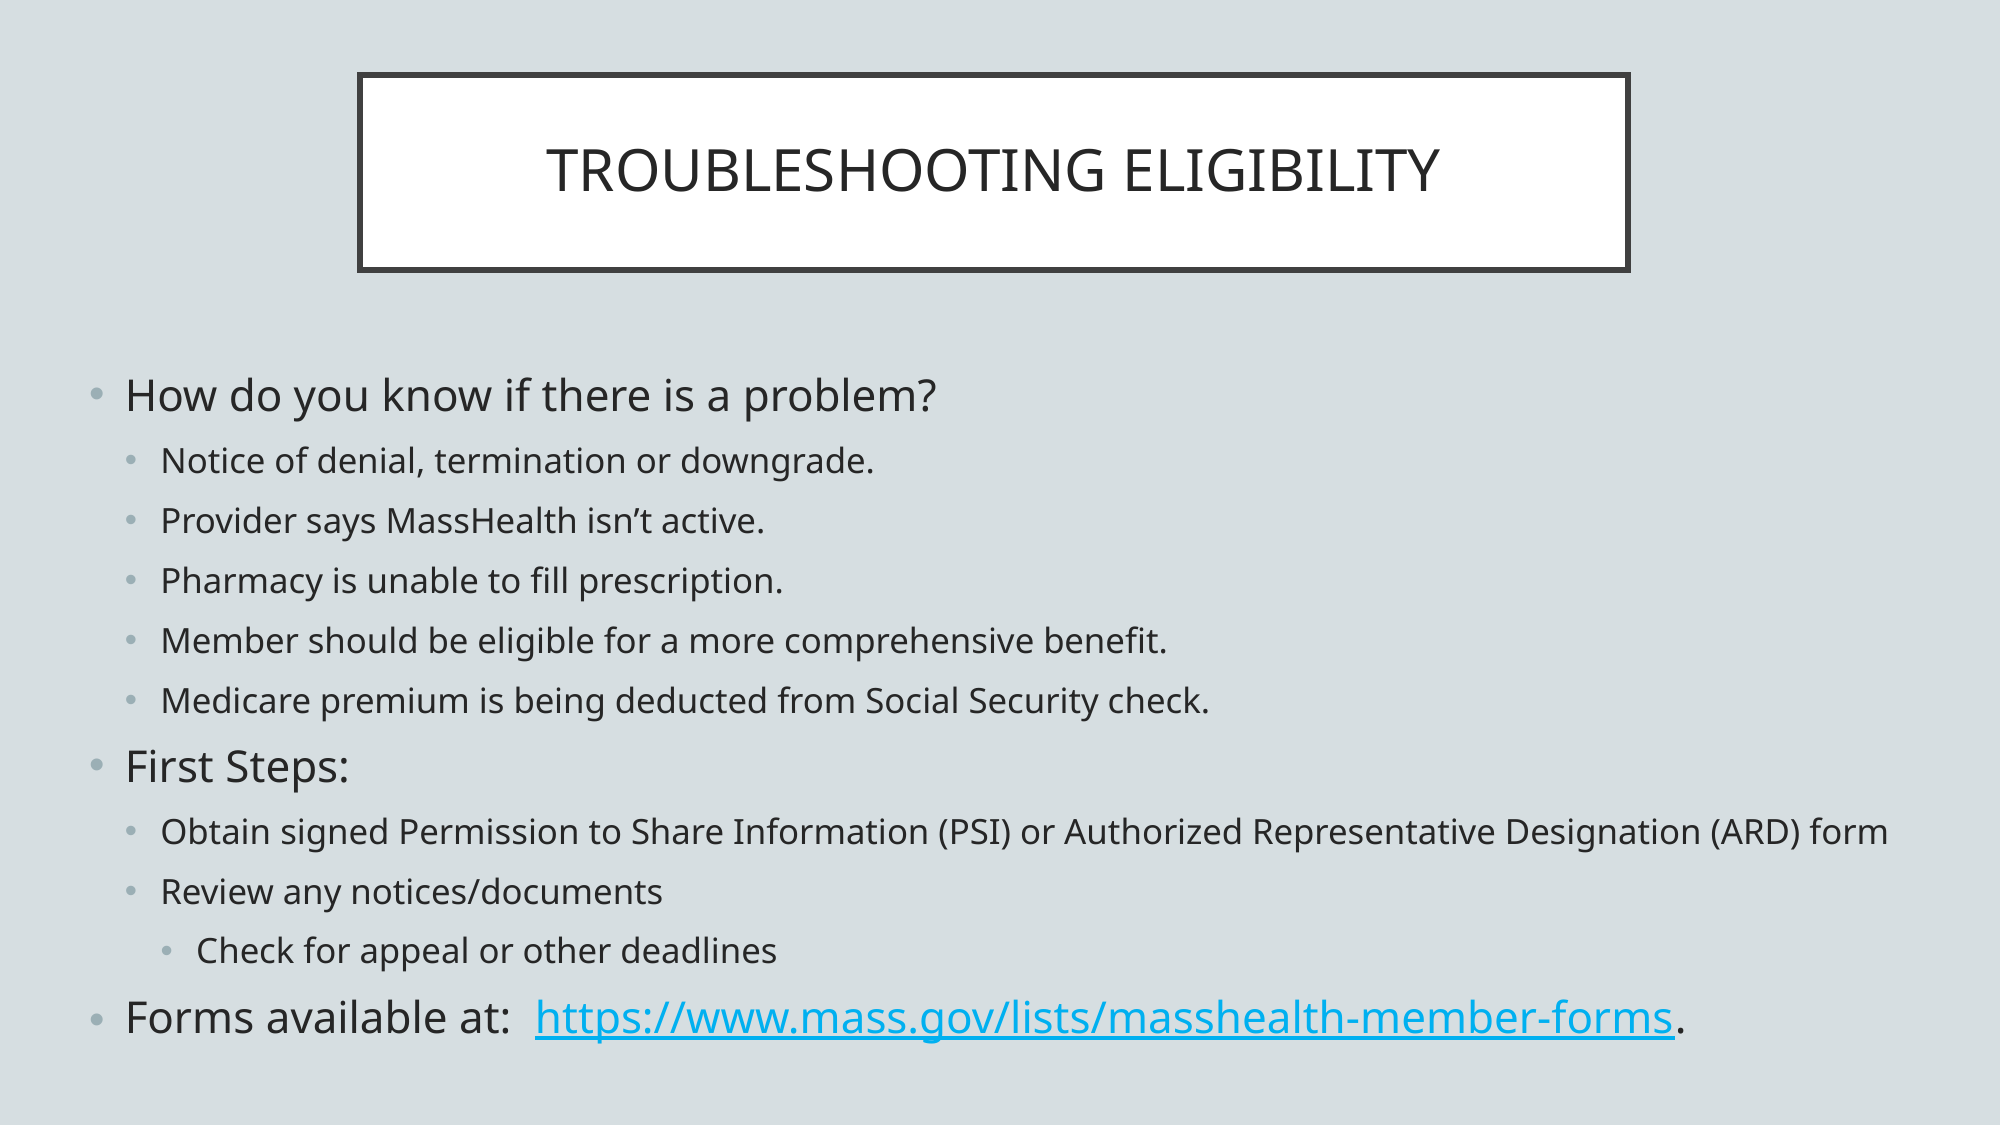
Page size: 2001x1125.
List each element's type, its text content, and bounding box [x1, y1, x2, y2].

list How do you know if there is a problem? Notice of denial, termination or downgrade. Provider says MassHealth isn’t active. Pharmacy is unable to fill prescription. Member should be eligible for a more comprehensive benefit. Medicare premium is being deducted from Social Security check. First Steps: Obtain signed Permission to Share Information (PSI) or Authorized Representative Designation (ARD) form Review any notices/documents Check for appeal or other deadlines Forms available at: https://www.mass.gov/lists/masshealth-member-forms. [74, 360, 1930, 1095]
title TROUBLESHOOTING ELIGIBILITY [357, 72, 1631, 273]
